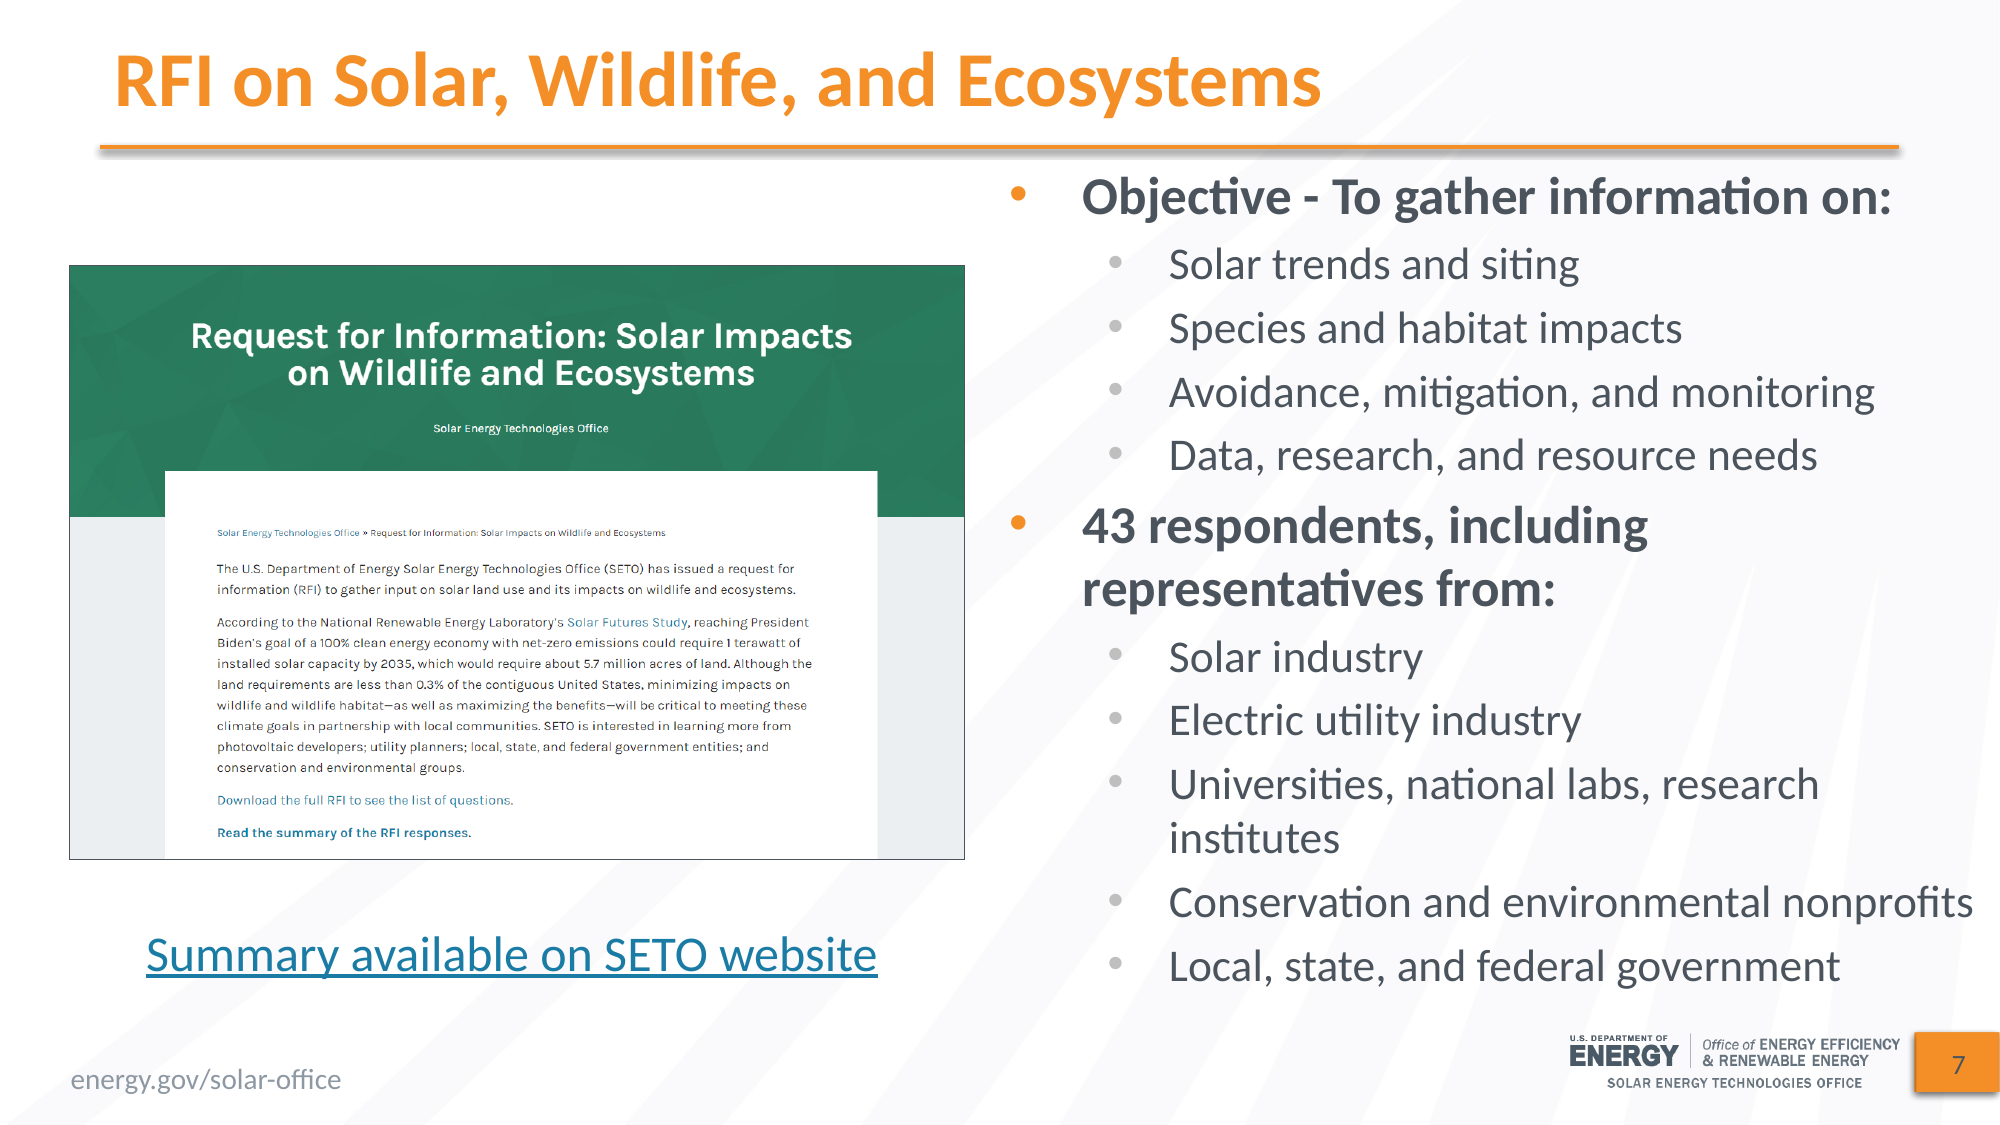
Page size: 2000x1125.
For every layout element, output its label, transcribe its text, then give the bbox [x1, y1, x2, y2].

picture [0, 0, 2000, 1125]
title RFI on Solar, Wildlife, and Ecosystems [99, 2, 1900, 148]
text_box Summary available on SETO website [131, 913, 941, 989]
slide_number 7 [1917, 1033, 2000, 1094]
list Objective - To gather information on: Solar trends and siting Species and habitat impacts Avoidance, mitigation, and monitoring Data, research, and resource needs 43 respondents, including representatives from: Solar industry Electric utility industry Universities, national labs, research institutes Conservation and environmental nonprofits Local, state, and federal government [994, 154, 2000, 1034]
